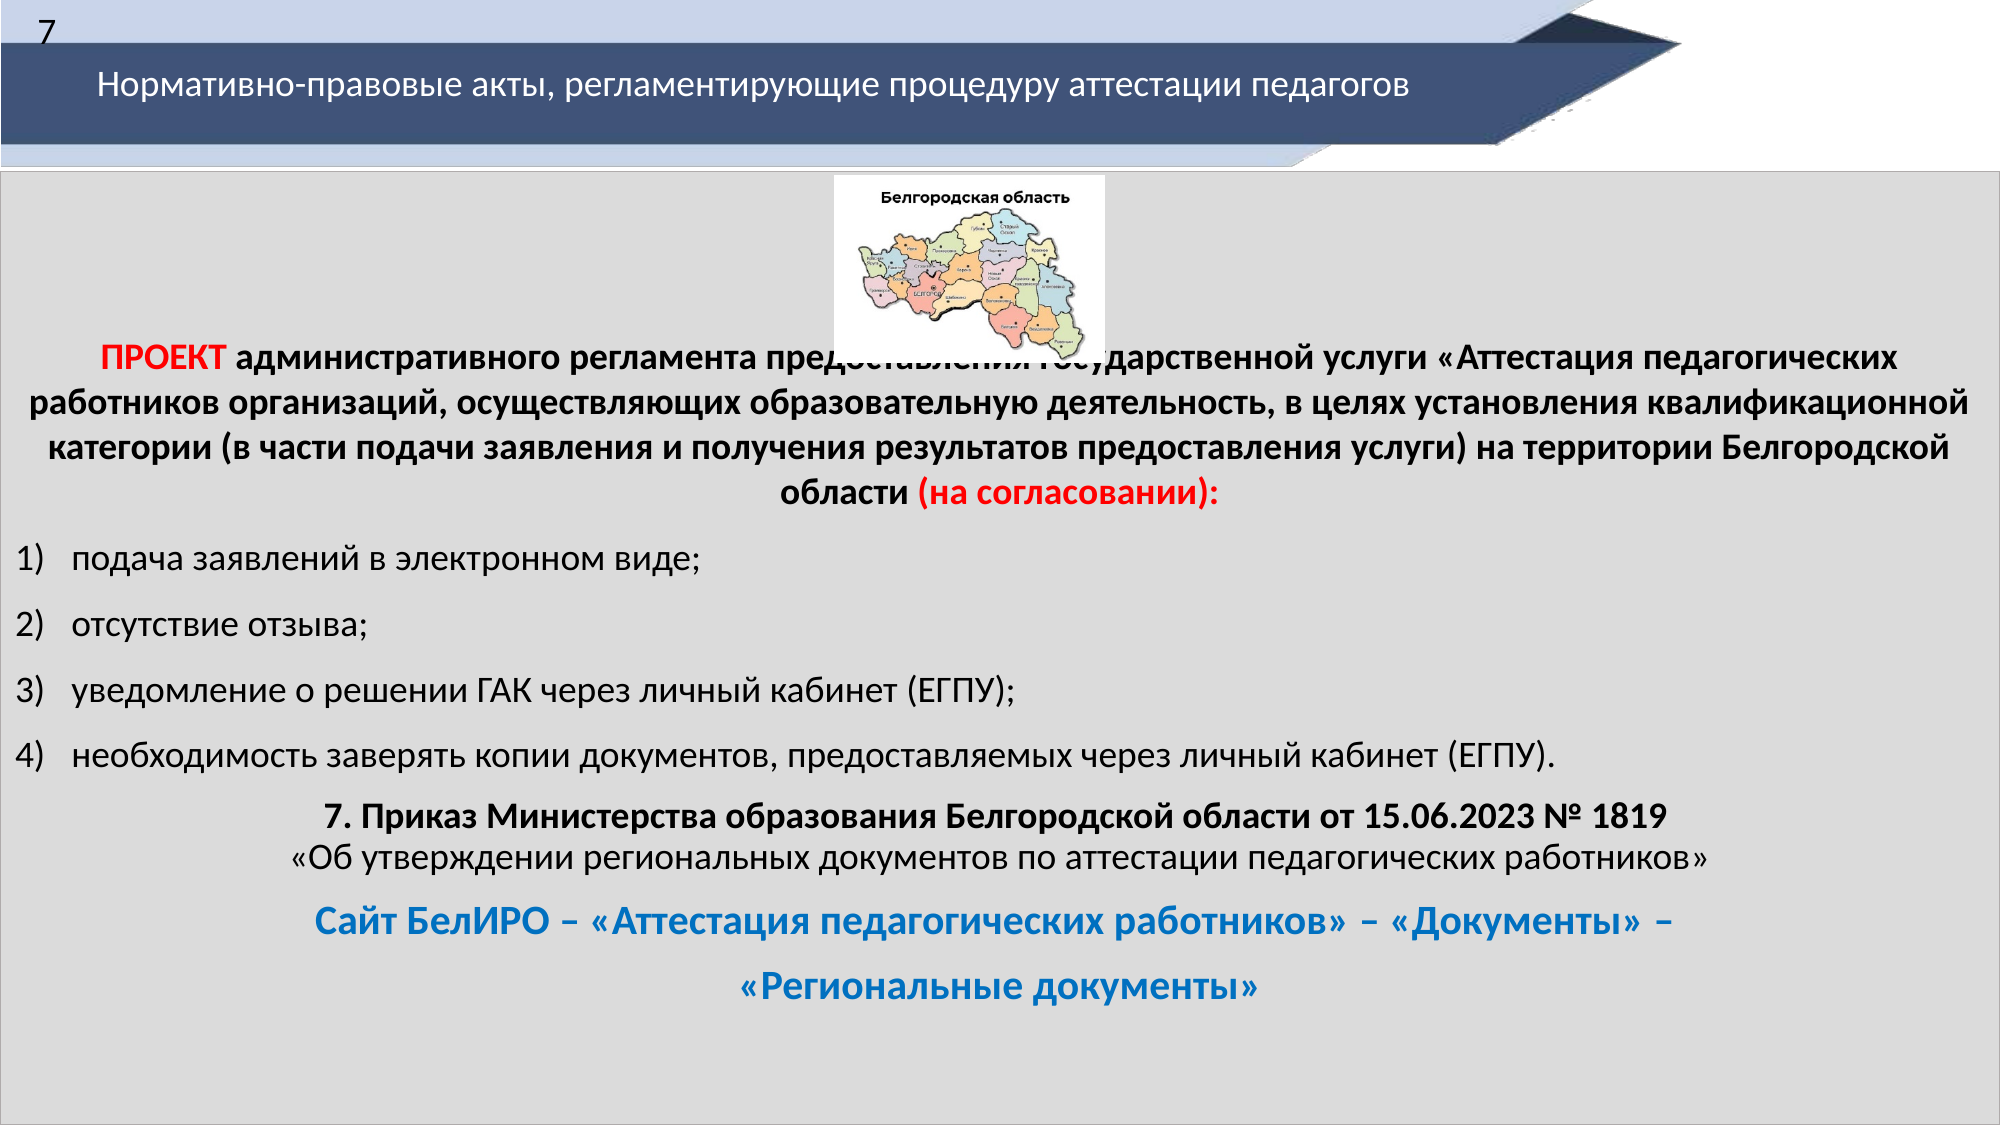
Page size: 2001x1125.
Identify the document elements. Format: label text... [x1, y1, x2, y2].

picture [1, 0, 2000, 172]
list ПРОЕКТ административного регламента предоставления государственной услуги «Аттестация педагогических работников организаций, осуществляющих образовательную деятельность, в целях установления квалификационной категории (в части подачи заявления и получения результатов предоставления услуги) на территории Белгородской области (на согласовании): подача заявлений в электронном виде; отсутствие отзыва; уведомление о решении ГАК через личный кабинет (ЕГПУ); необходимость заверять копии документов, предоставляемых через личный кабинет (ЕГПУ). 7. Приказ Министерства образования Белгородской области от 15.06.2023 № 1819 «Об утверждении региональных документов по аттестации педагогических работников» Сайт БелИРО – «Аттестация педагогических работников» – «Документы» – «Региональные документы» [0, 171, 2000, 1125]
picture [834, 175, 1105, 364]
